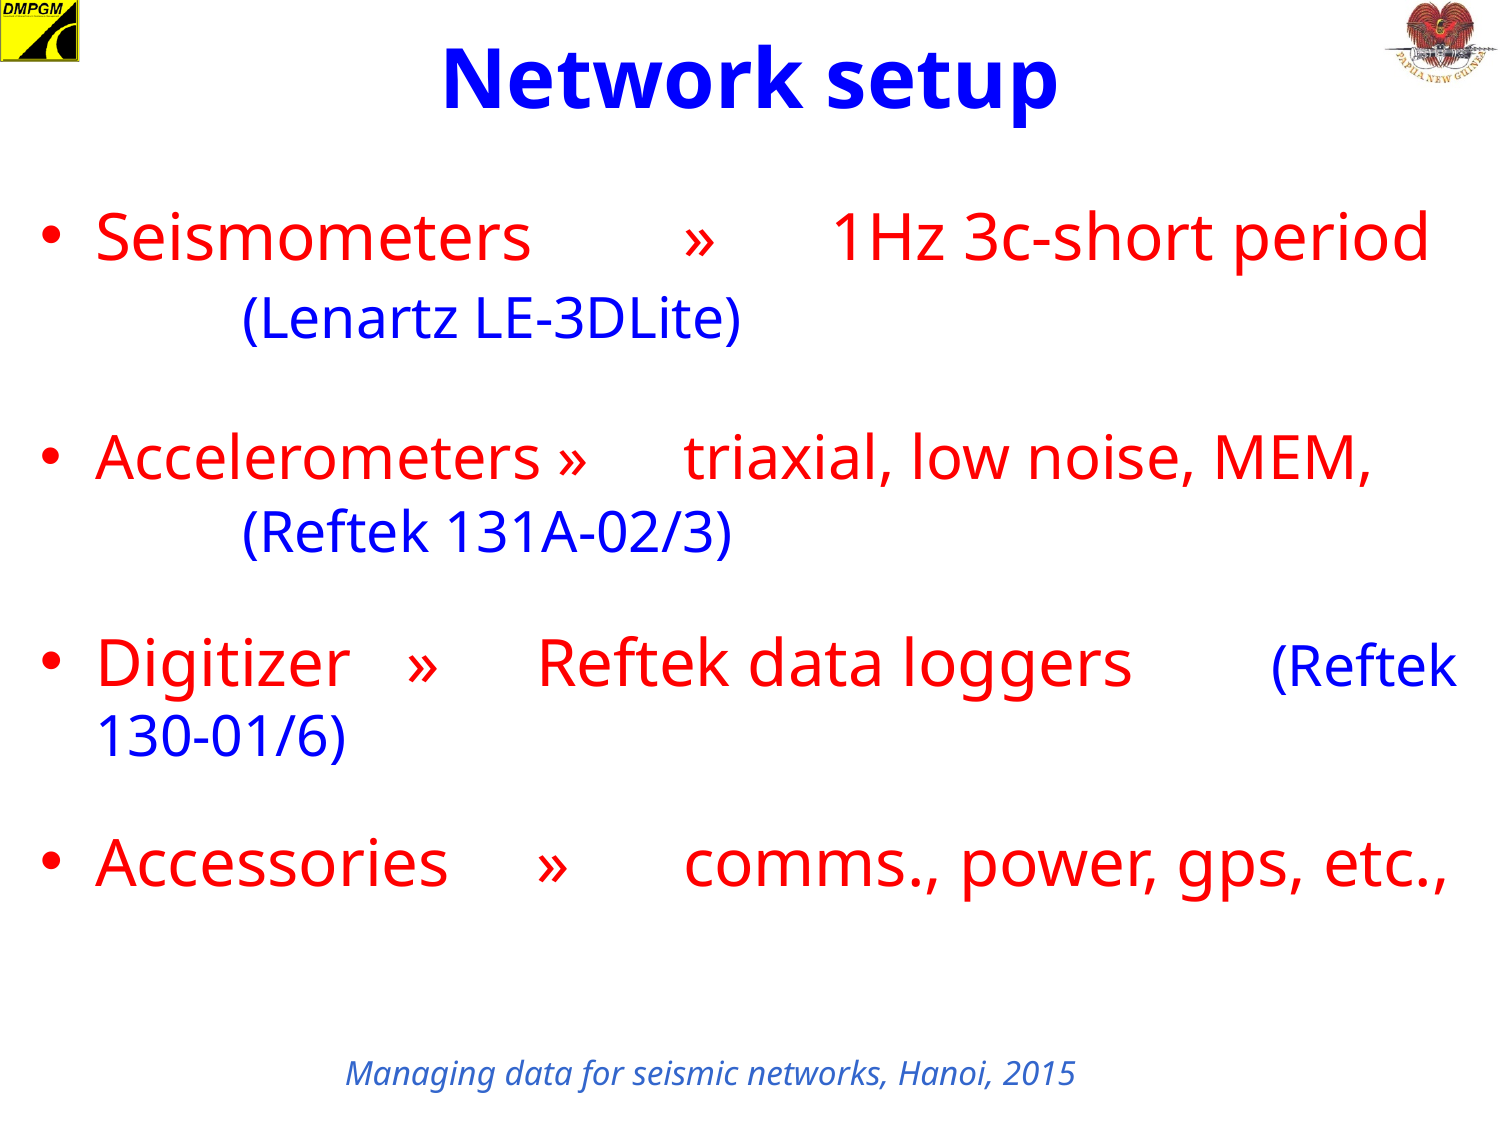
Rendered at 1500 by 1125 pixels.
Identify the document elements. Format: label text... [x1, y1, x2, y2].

picture [1383, 0, 1500, 88]
text_box Managing data for seismic networks, Hanoi, 2015 [330, 1044, 1101, 1100]
list Seismometers » 1Hz 3c-short period (Lenartz LE-3DLite) Accelerometers » triaxial, low noise, MEM, (Reftek 131A-02/3) Digitizer » Reftek data loggers (Reftek 130-01/6) Accessories » comms., power, gps, etc., [24, 187, 1500, 975]
picture [0, 0, 81, 63]
title Network setup [75, 24, 1425, 125]
